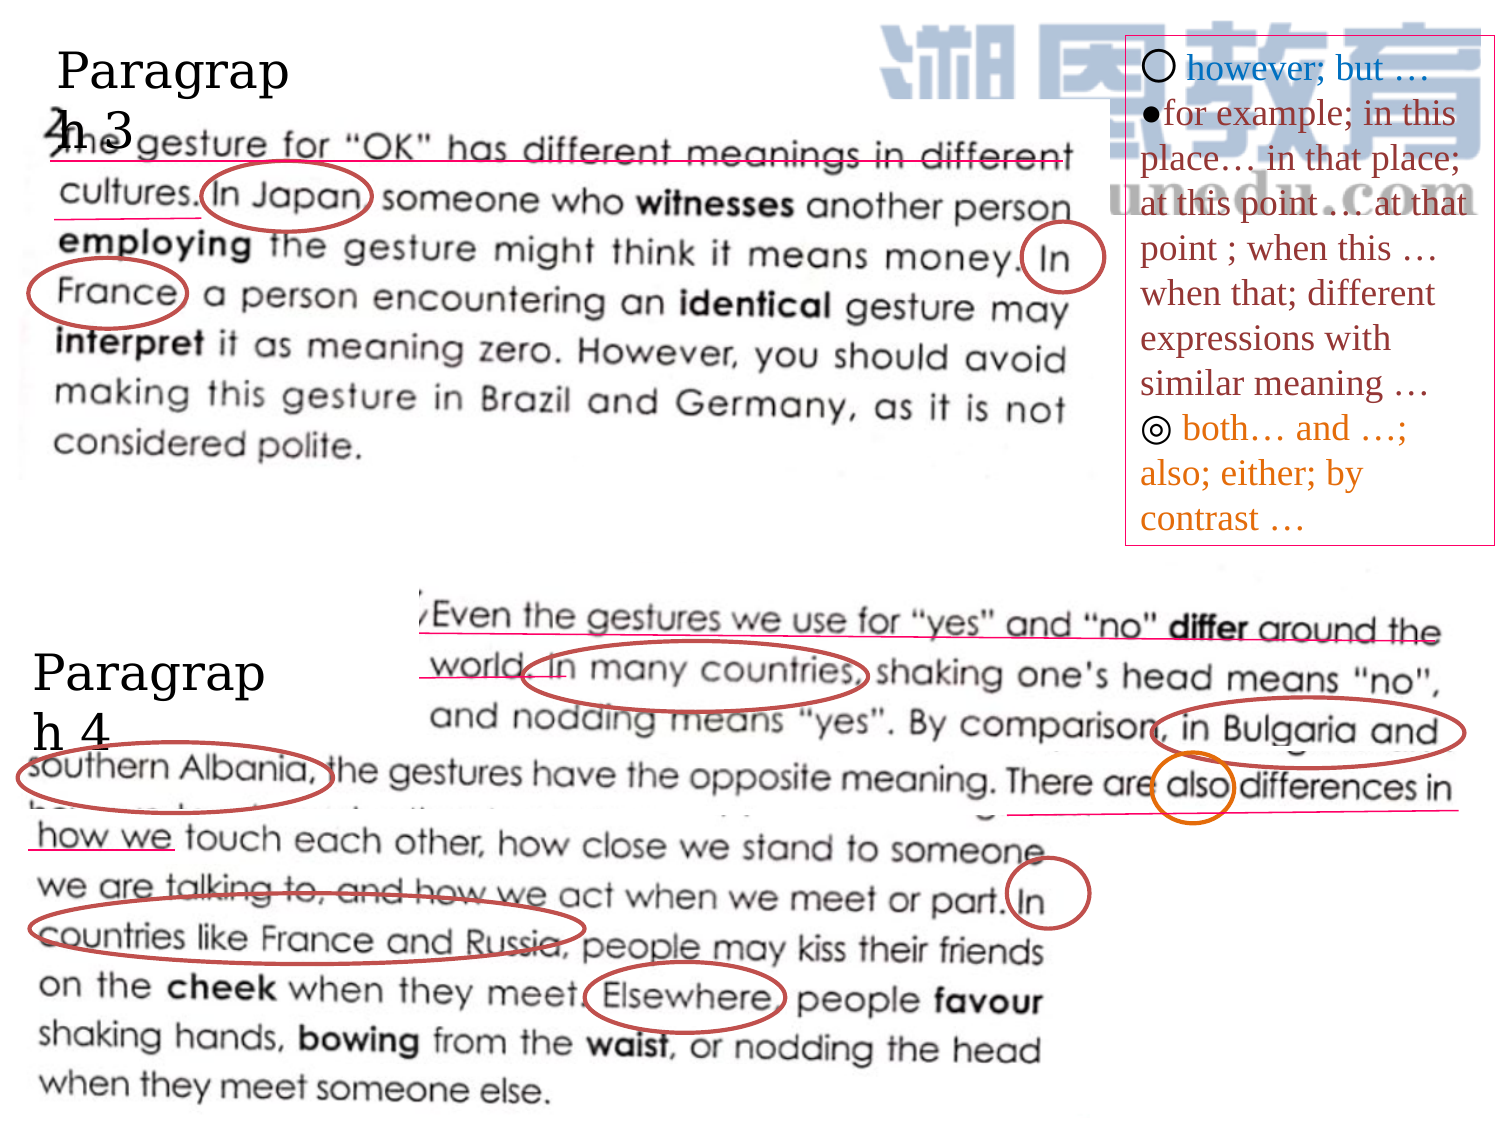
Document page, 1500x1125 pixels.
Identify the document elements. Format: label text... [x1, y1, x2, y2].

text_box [5, 562, 1482, 1118]
picture [877, 19, 1481, 215]
text_box [26, 255, 190, 331]
picture [17, 0, 1109, 562]
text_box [418, 632, 1436, 642]
text_box Paragraph 3 [41, 31, 334, 167]
text_box 〇however; but … ●for example; in this place… in that place; at this point … at that point ; when this … when that; different expressions with similar meaning … ◎ both… and …; also; either; by contrast … [1125, 35, 1495, 546]
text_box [1006, 810, 1459, 816]
text_box [199, 170, 367, 234]
text_box [1019, 219, 1107, 295]
